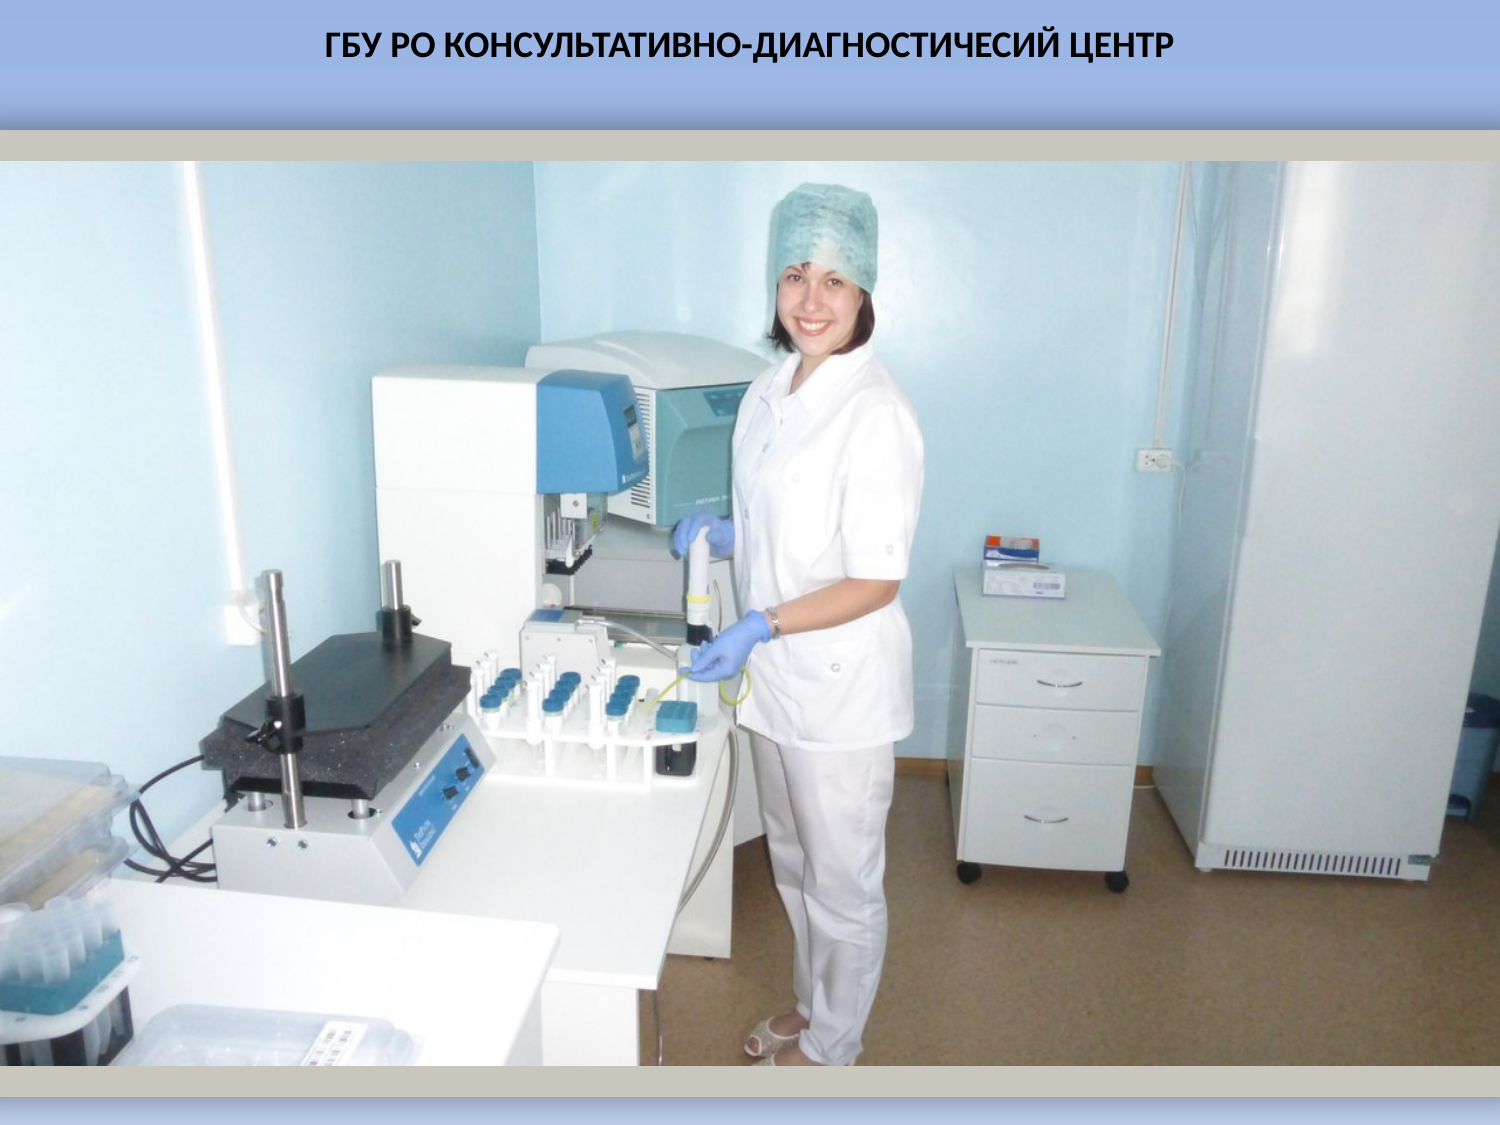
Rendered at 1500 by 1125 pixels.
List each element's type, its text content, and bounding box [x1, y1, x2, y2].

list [0, 160, 1500, 1067]
title ГБУ РО КОНСУЛЬТАТИВНО-ДИАГНОСТИЧЕСИЙ ЦЕНТР [75, 0, 1425, 101]
